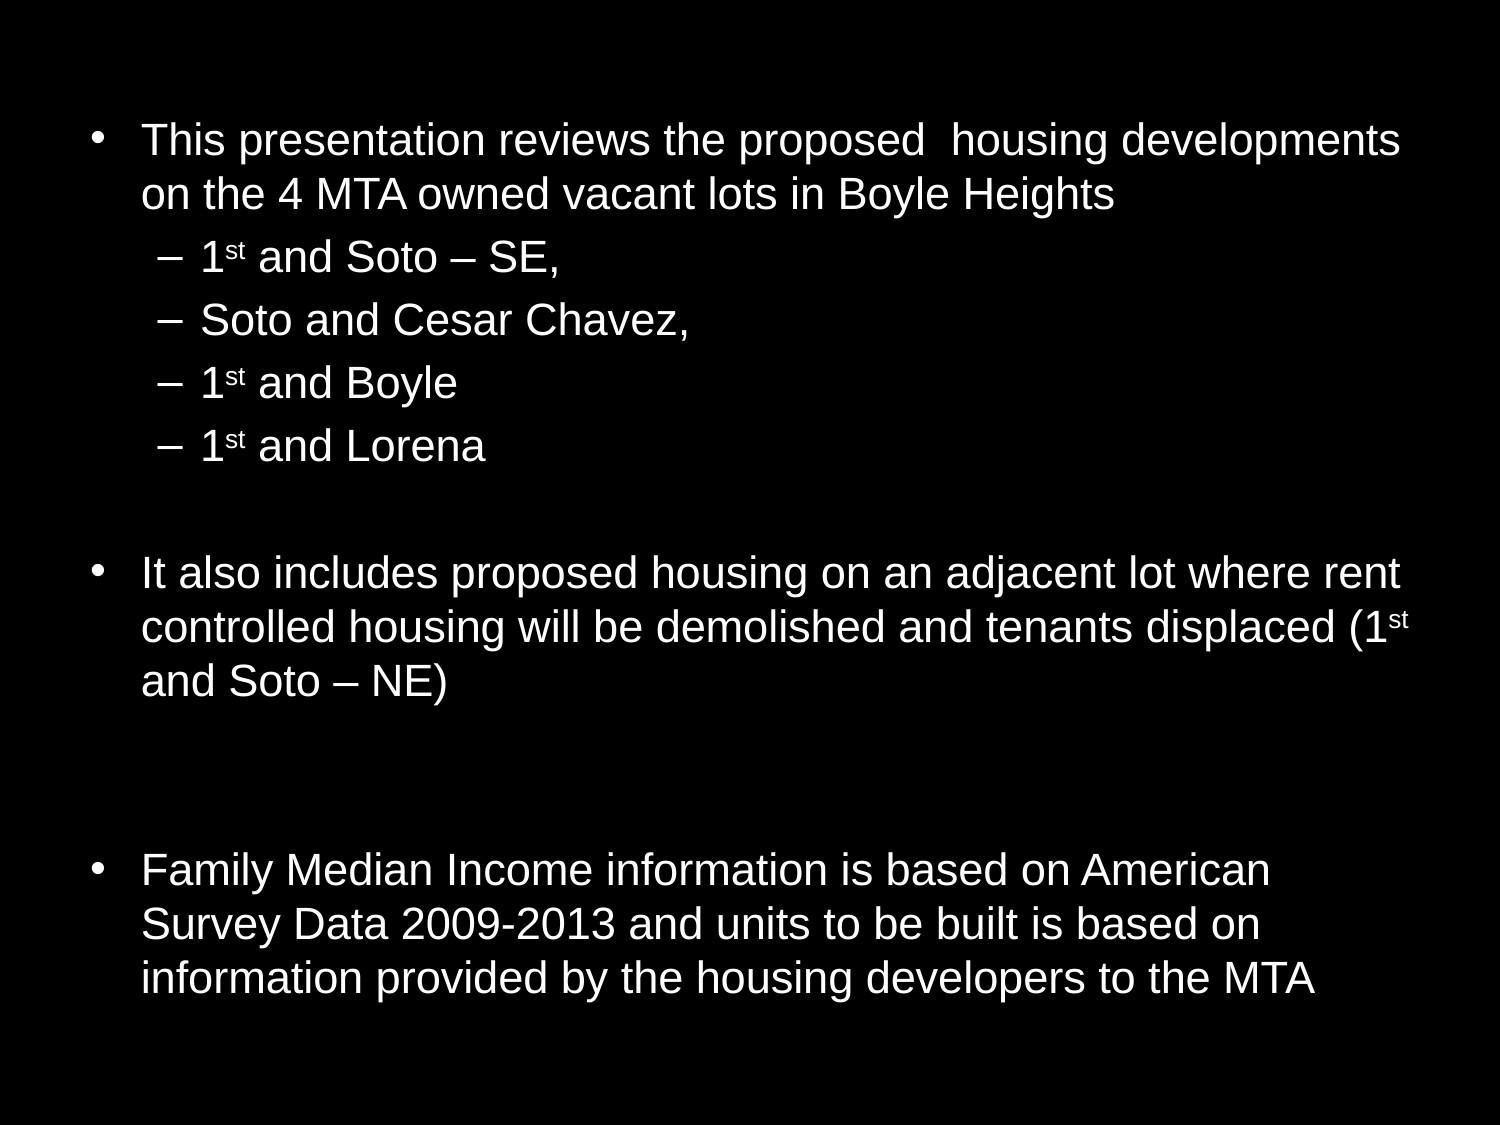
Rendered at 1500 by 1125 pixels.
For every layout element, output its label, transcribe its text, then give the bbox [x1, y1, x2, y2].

list This presentation reviews the proposed housing developments on the 4 MTA owned vacant lots in Boyle Heights 1st and Soto – SE, Soto and Cesar Chavez, 1st and Boyle 1st and Lorena It also includes proposed housing on an adjacent lot where rent controlled housing will be demolished and tenants displaced (1st and Soto – NE) Family Median Income information is based on American Survey Data 2009-2013 and units to be built is based on information provided by the housing developers to the MTA [75, 37, 1425, 1050]
